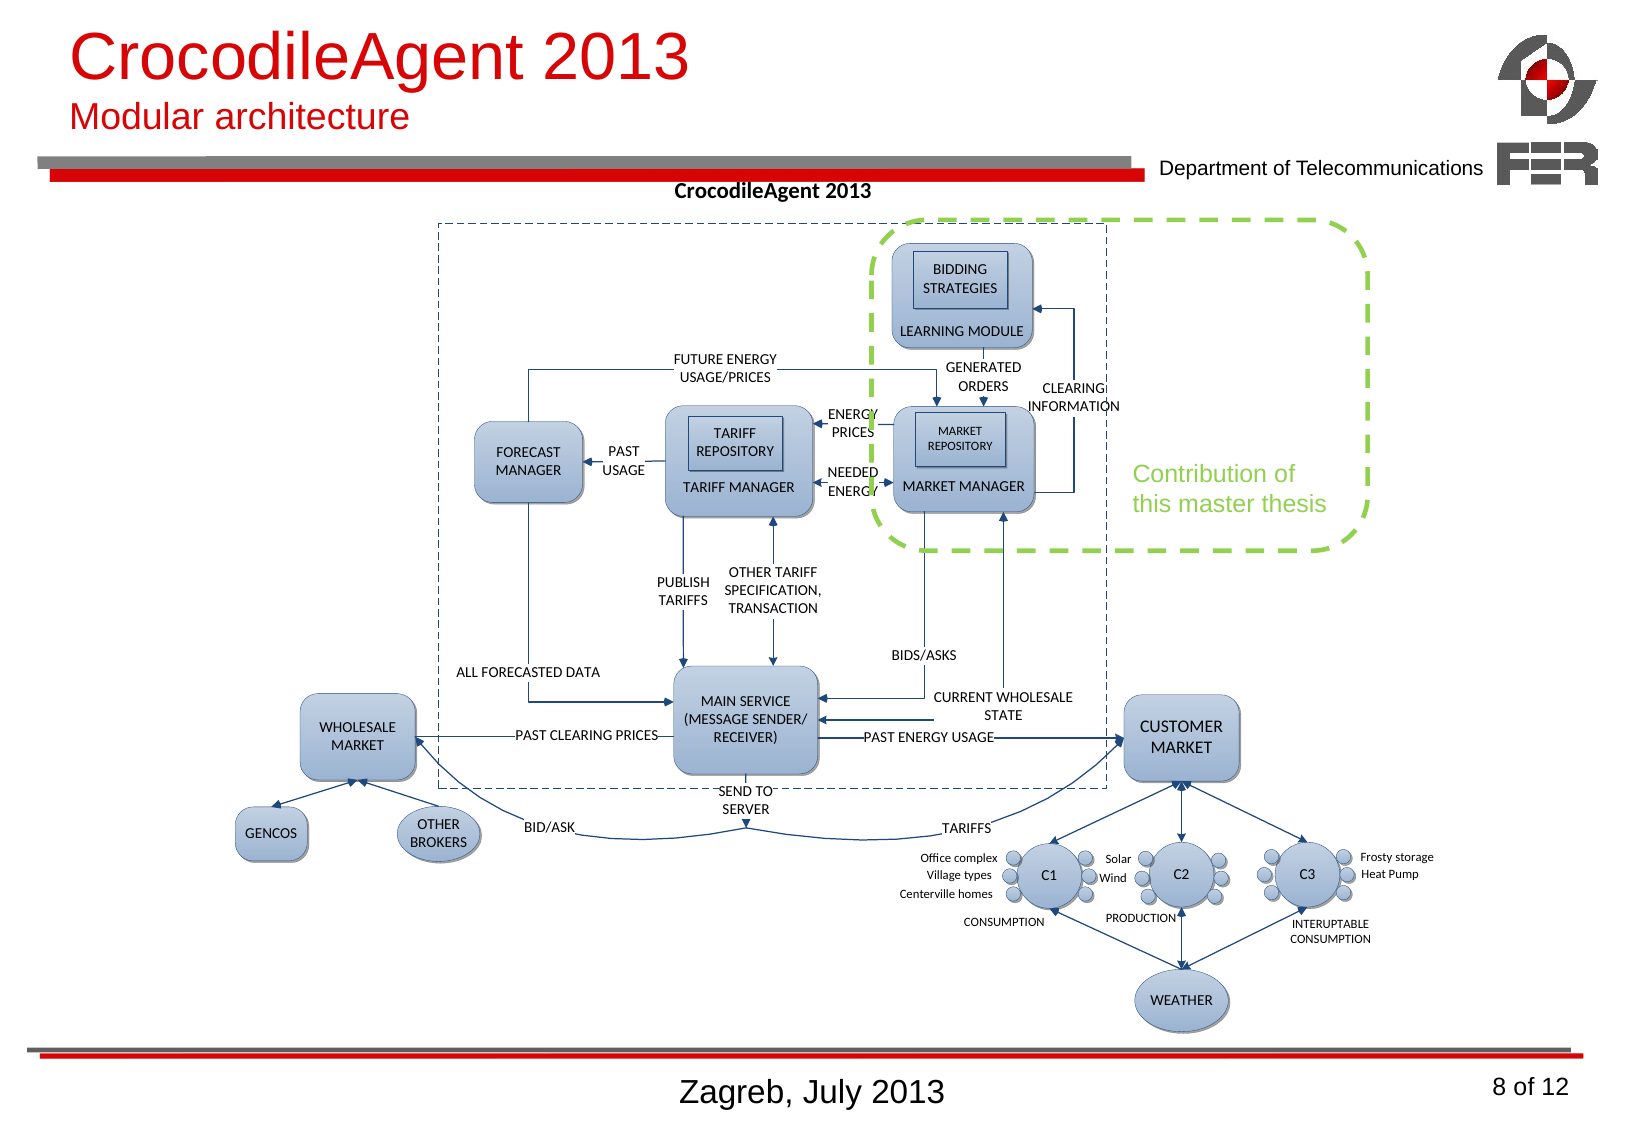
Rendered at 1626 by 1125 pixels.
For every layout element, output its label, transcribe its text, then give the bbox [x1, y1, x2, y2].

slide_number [599, 1062, 1026, 1125]
picture [233, 172, 1436, 1036]
picture [1497, 34, 1598, 185]
slide_number 8 of 12 [1245, 1062, 1585, 1125]
title CrocodileAgent 2013 Modular architecture [53, 0, 1126, 151]
